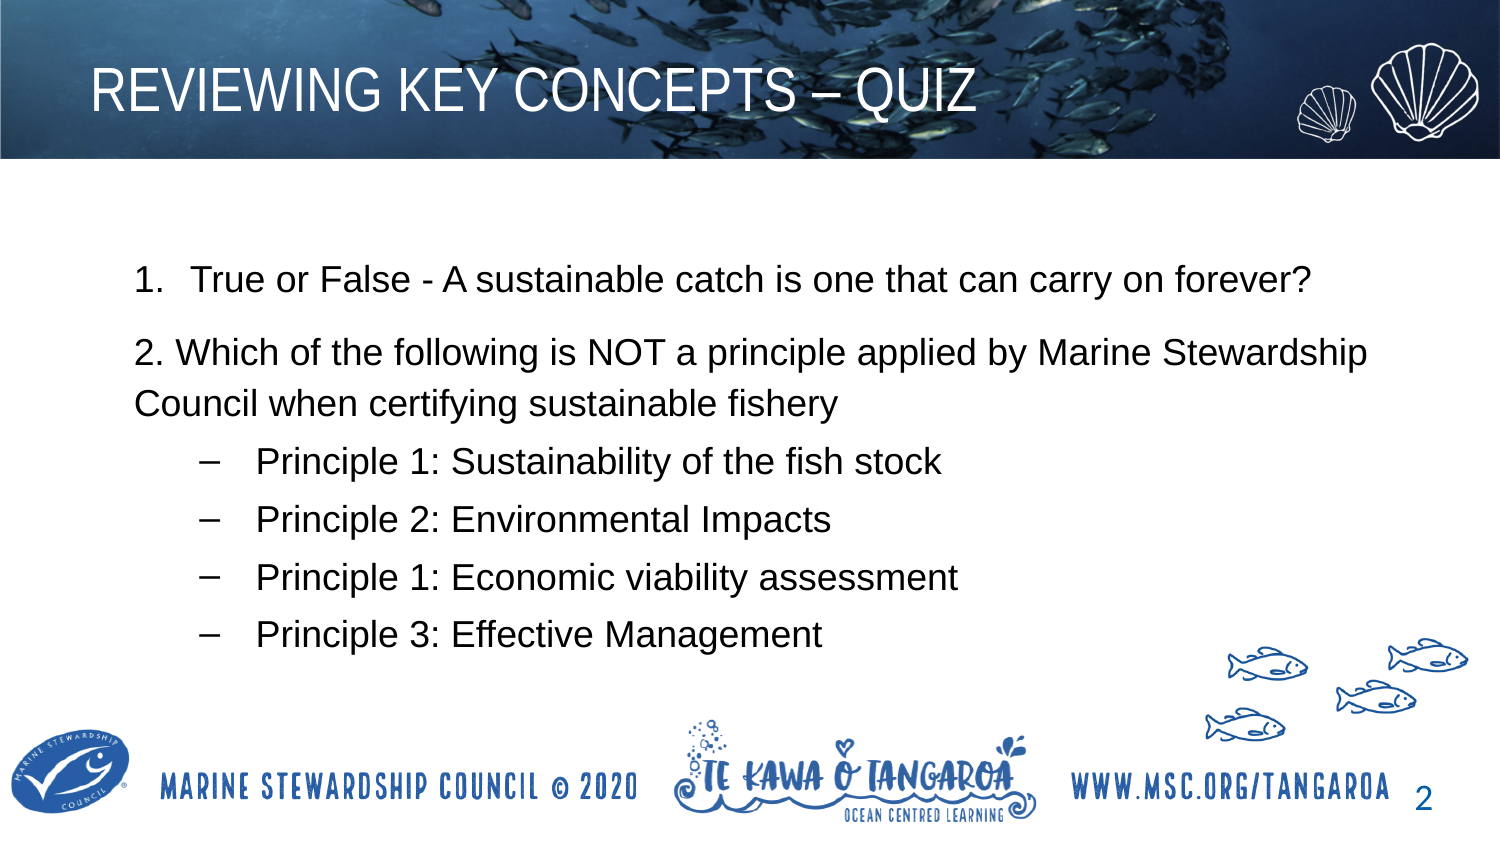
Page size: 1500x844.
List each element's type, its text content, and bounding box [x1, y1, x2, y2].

list True or False - A sustainable catch is one that can carry on forever? 2. Which of the following is NOT a principle applied by Marine Stewardship Council when certifying sustainable fishery Principle 1: Sustainability of the fish stock Principle 2: Environmental Impacts Principle 1: Economic viability assessment Principle 3: Effective Management [75, 241, 1425, 728]
picture [0, 0, 1500, 159]
title REVIEWING KEY CONCEPTS – QUIZ [75, 13, 1425, 138]
picture [0, 616, 1481, 835]
